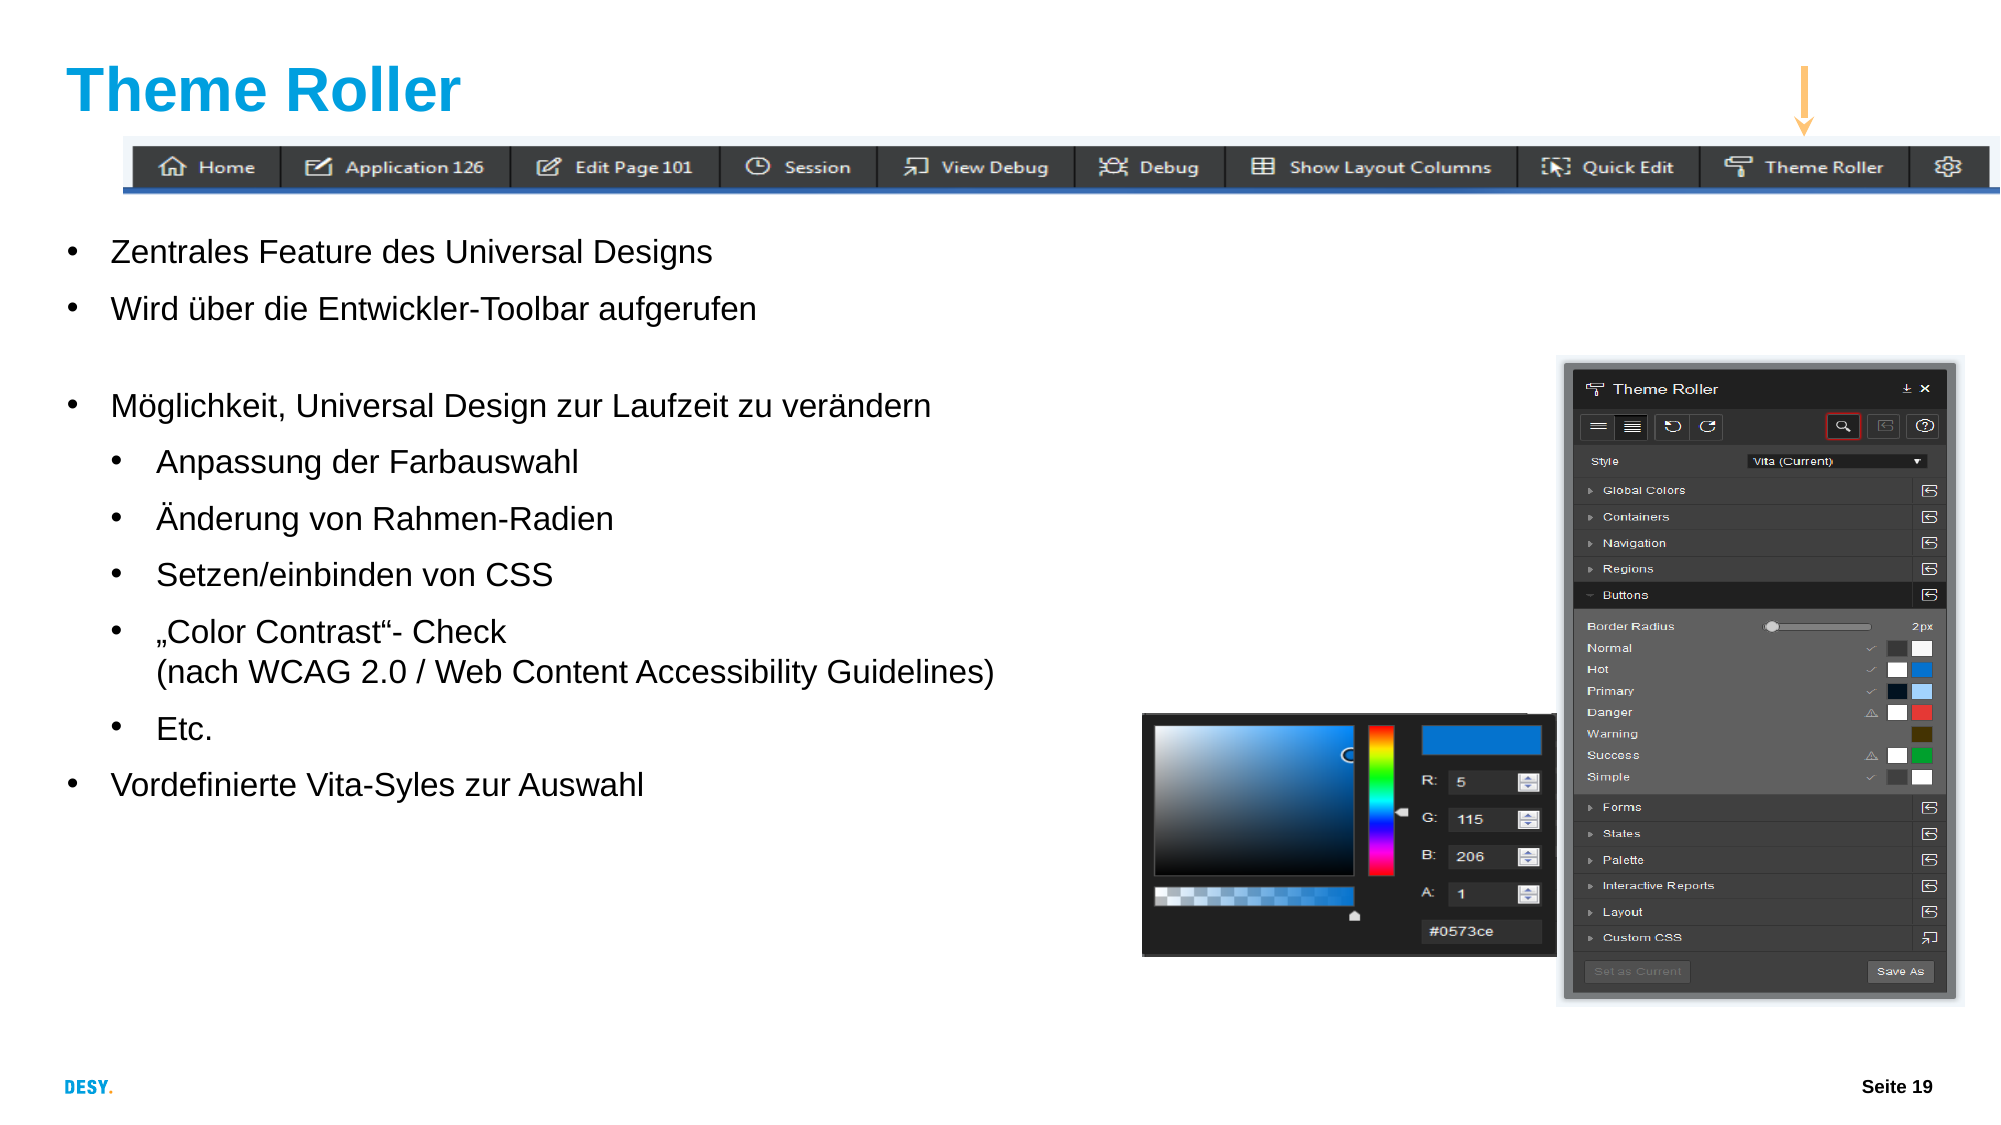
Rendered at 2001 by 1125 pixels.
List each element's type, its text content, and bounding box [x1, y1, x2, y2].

picture [1142, 355, 1965, 1007]
title Theme Roller [66, 57, 1933, 132]
list Zentrales Feature des Universal Designs Wird über die Entwickler-Toolbar aufgerufen Möglichkeit, Universal Design zur Laufzeit zu verändern Anpassung der Farbauswahl Änderung von Rahmen-Radien Setzen/einbinden von CSS „Color Contrast“- Check (nach WCAG 2.0 / Web Content Accessibility Guidelines) Etc. Vordefinierte Vita-Syles zur Auswahl [66, 230, 1933, 1053]
picture [123, 136, 2000, 195]
